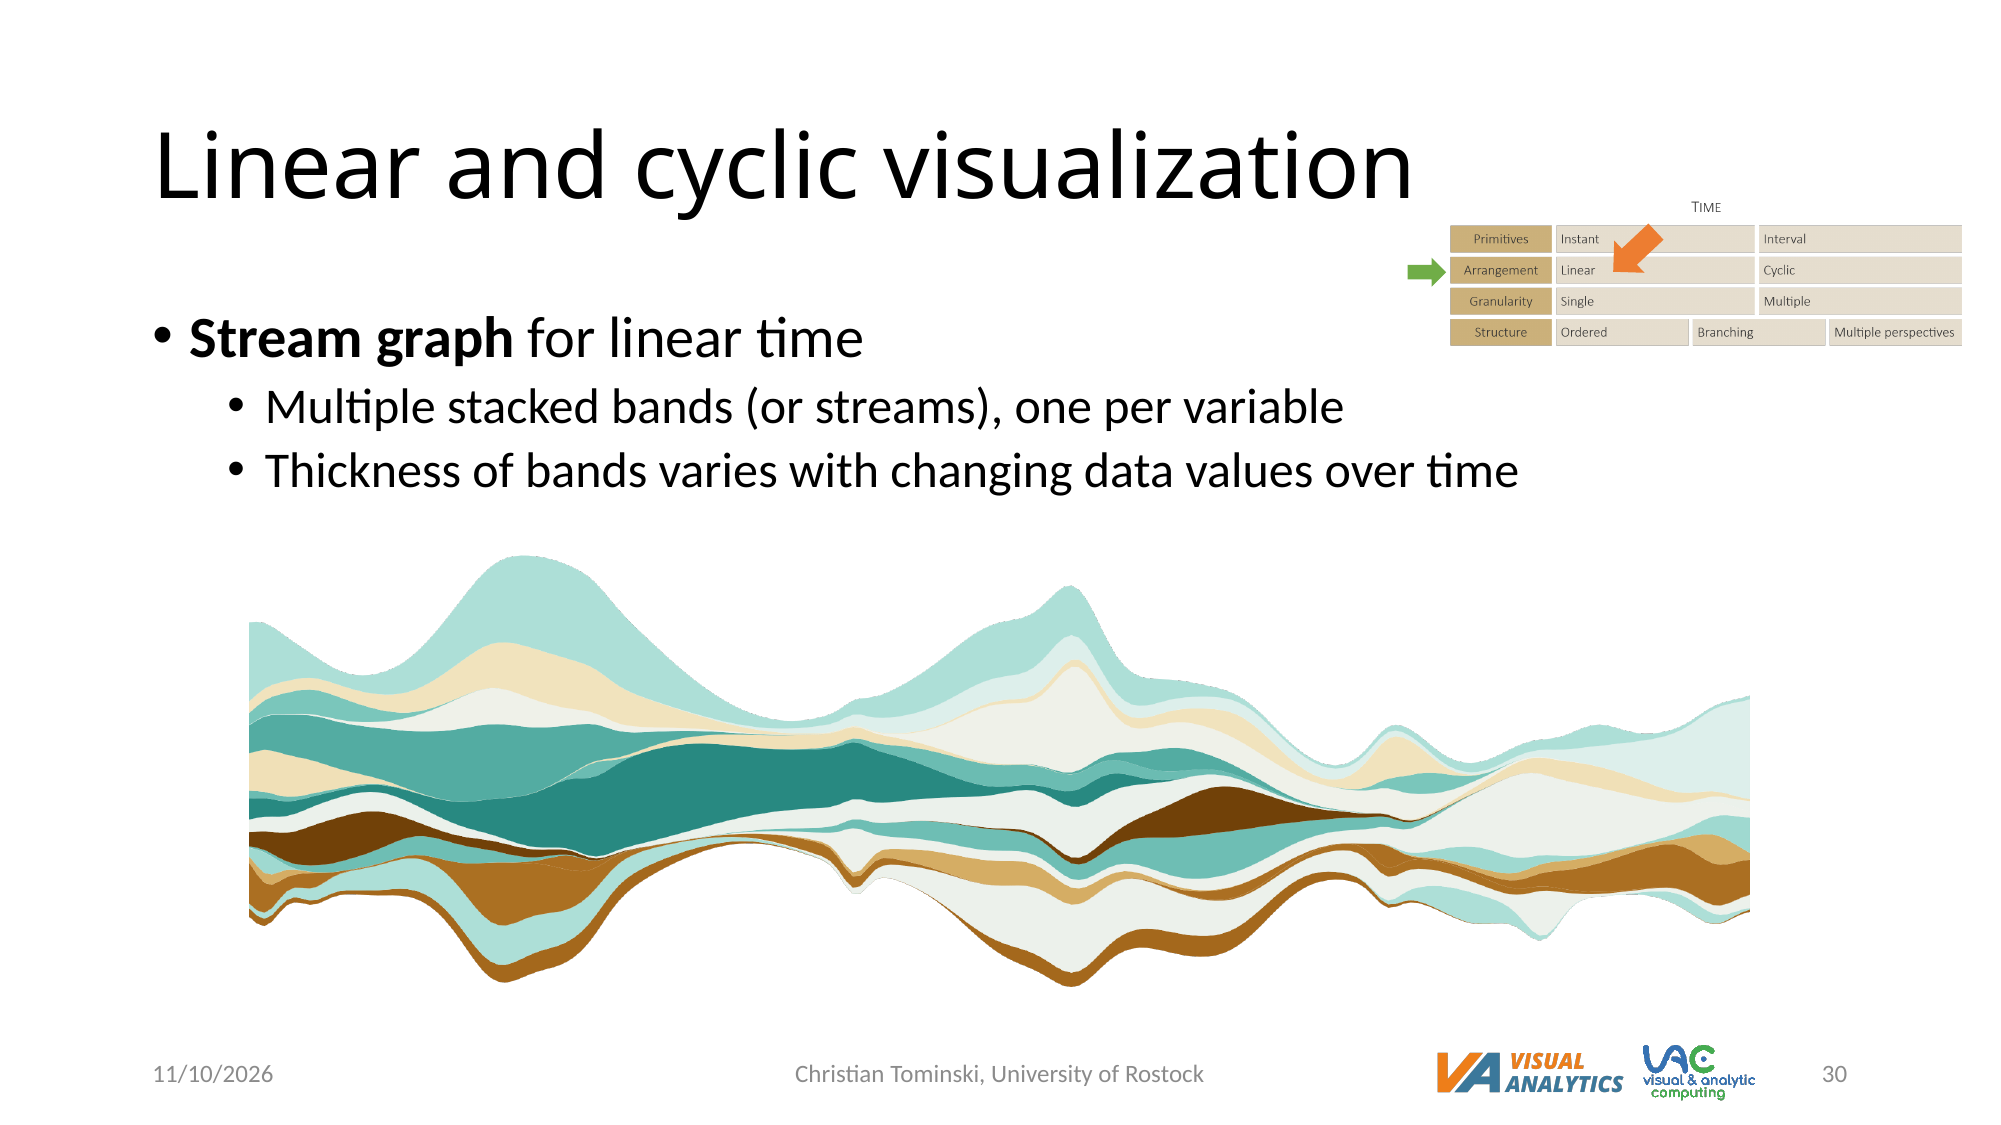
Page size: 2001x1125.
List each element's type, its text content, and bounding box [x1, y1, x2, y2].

picture [1446, 190, 1968, 350]
list Stream graph for linear time Multiple stacked bands (or streams), one per variable Thickness of bands varies with changing data values over time [137, 299, 1863, 1014]
text_box [1406, 255, 1446, 290]
slide_number 30 [1412, 1042, 1863, 1103]
picture [249, 517, 1750, 987]
title Linear and cyclic visualization [137, 59, 1863, 278]
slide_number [137, 1042, 588, 1103]
footer Christian Tominski, University of Rostock [662, 1042, 1338, 1103]
